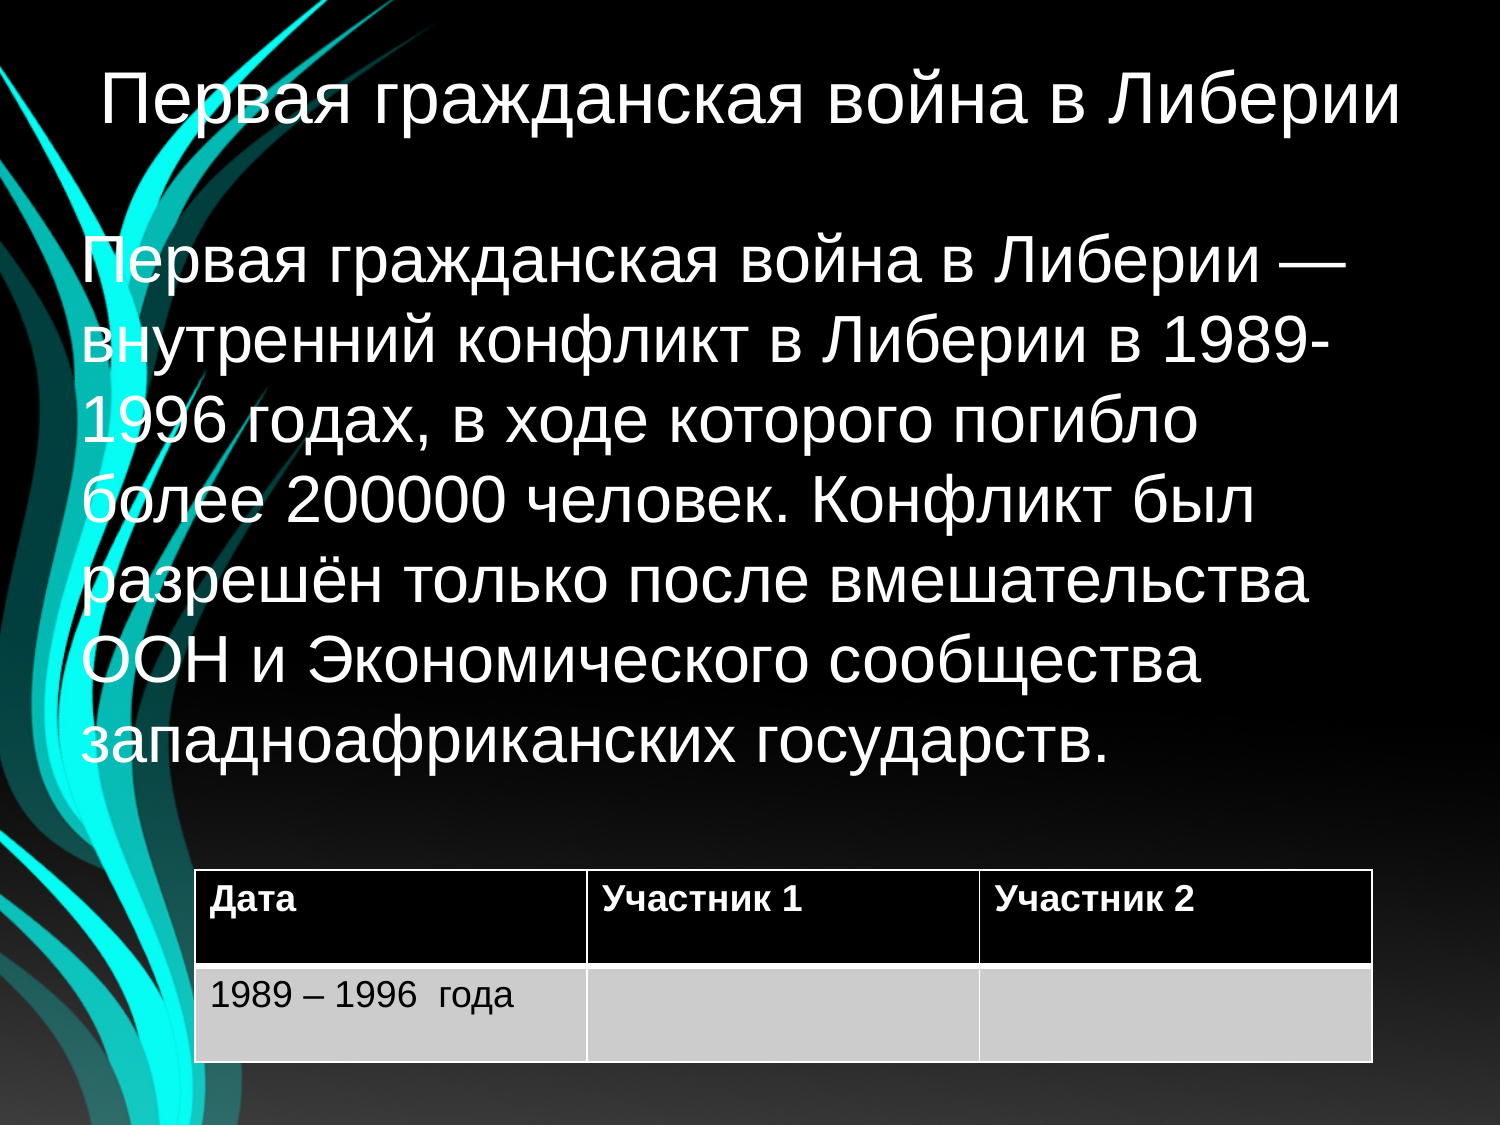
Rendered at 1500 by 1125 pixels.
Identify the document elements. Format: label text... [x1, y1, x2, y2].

table_header Участник 1 [588, 871, 979, 963]
table_cell [588, 969, 979, 1061]
table_header Участник 2 [980, 871, 1371, 963]
table_cell 1989 – 1996 года [196, 969, 586, 1061]
title Первая гражданская война в Либерии [76, 0, 1427, 188]
table_cell [980, 969, 1371, 1061]
list Первая гражданская война в Либерии — внутренний конфликт в Либерии в 1989-1996 годах, в ходе которого погибло более 200000 человек. Конфликт был разрешён только после вмешательства ООН и Экономического сообщества западноафриканских государств. [64, 208, 1415, 951]
picture [0, 0, 1500, 1125]
table_header Дата [196, 871, 586, 963]
